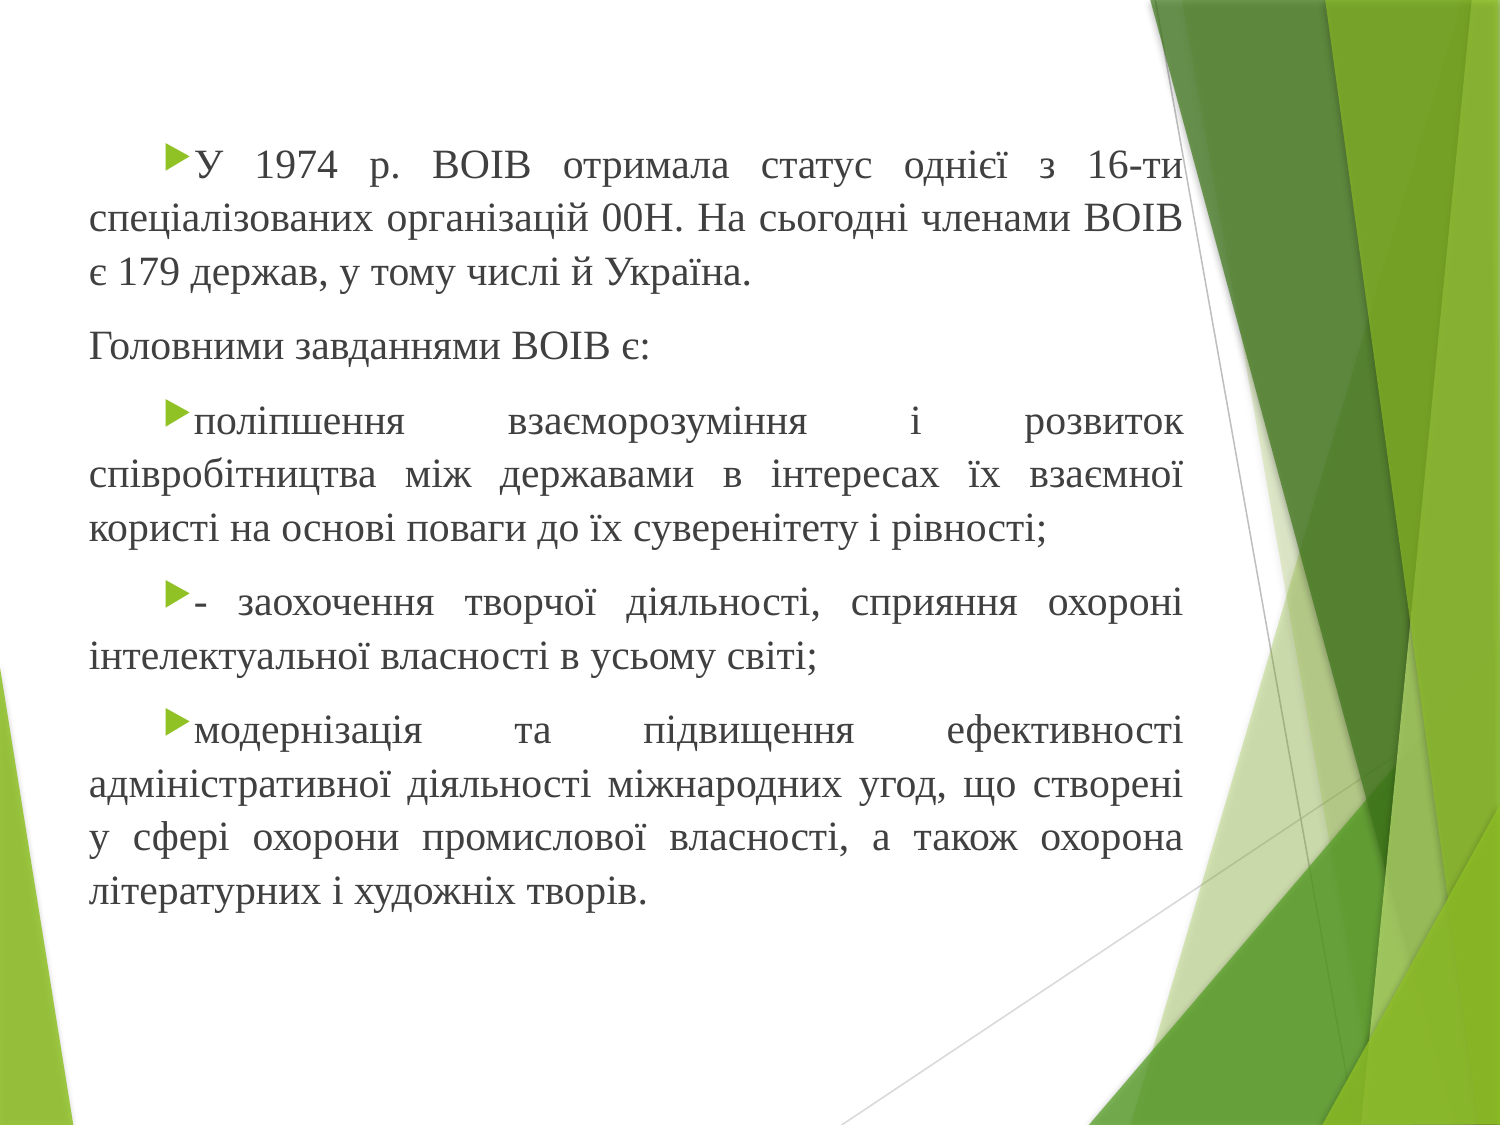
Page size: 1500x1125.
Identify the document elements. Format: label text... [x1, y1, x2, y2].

list У 1974 p. ВОІВ отримала статус однієї з 16-ти спеціалізованих організацій 00Н. На сьогодні членами ВОІВ є 179 держав, у тому числі й Україна. Головними завданнями ВОІВ є: поліпшення взаєморозуміння і розвиток співробітництва між державами в інтересах їх взаємної користі на основі поваги до їх суверенітету і рівності; - заохочення творчої діяльності, сприяння охороні інтелектуальної власності в усьому світі; модернізація та підвищення ефективності адміністративної діяльності міжнародних угод, що створені у сфері охорони промислової власності, а також охорона літературних і художніх творів. [17, 125, 1199, 991]
